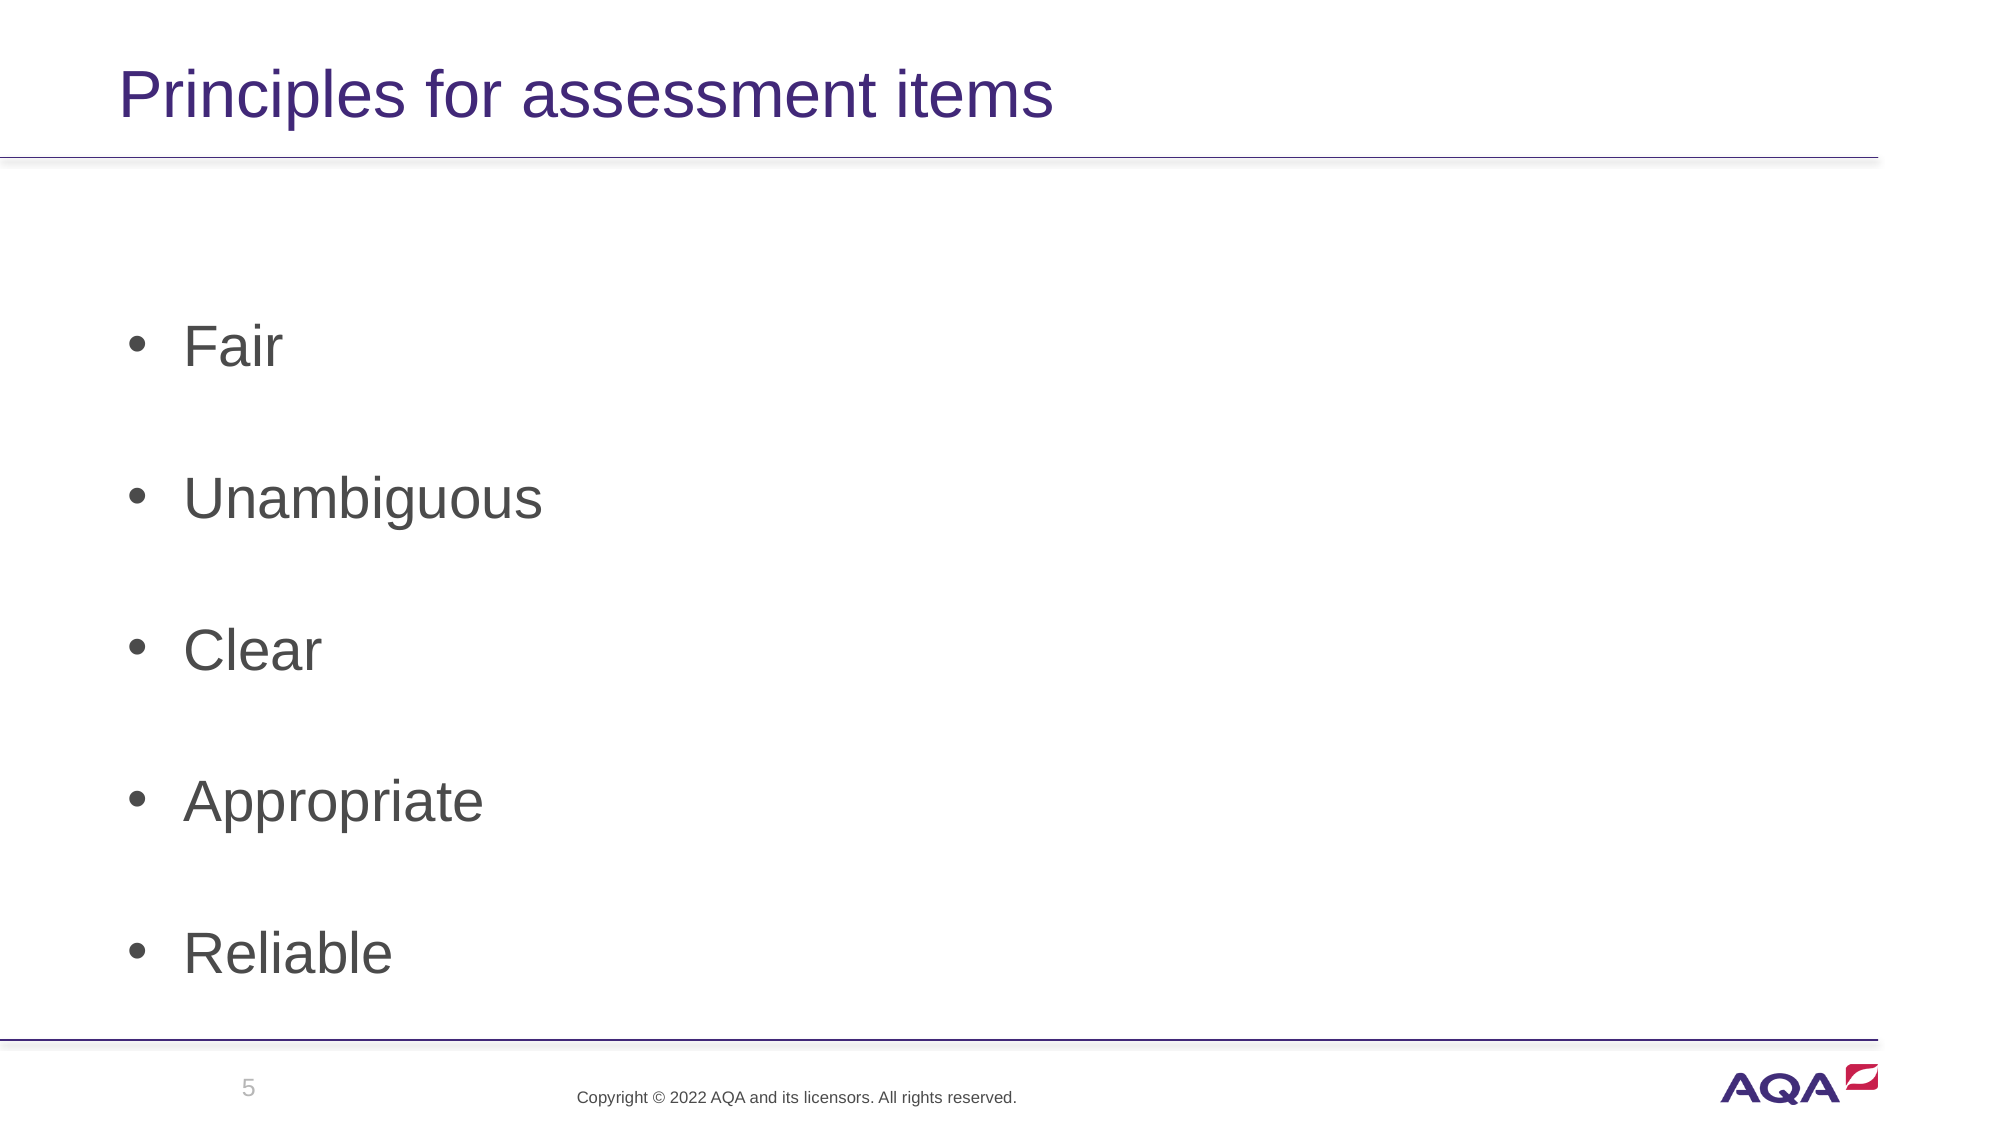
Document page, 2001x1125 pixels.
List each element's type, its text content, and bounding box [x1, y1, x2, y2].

list Fair Unambiguous Clear Appropriate Reliable [117, 238, 1878, 991]
slide_number 5 [118, 1056, 271, 1116]
footer Copyright © 2022 AQA and its licensors. All rights reserved. [432, 1085, 1019, 1125]
title Principles for assessment items [118, 72, 1878, 144]
picture [1720, 1064, 1878, 1105]
